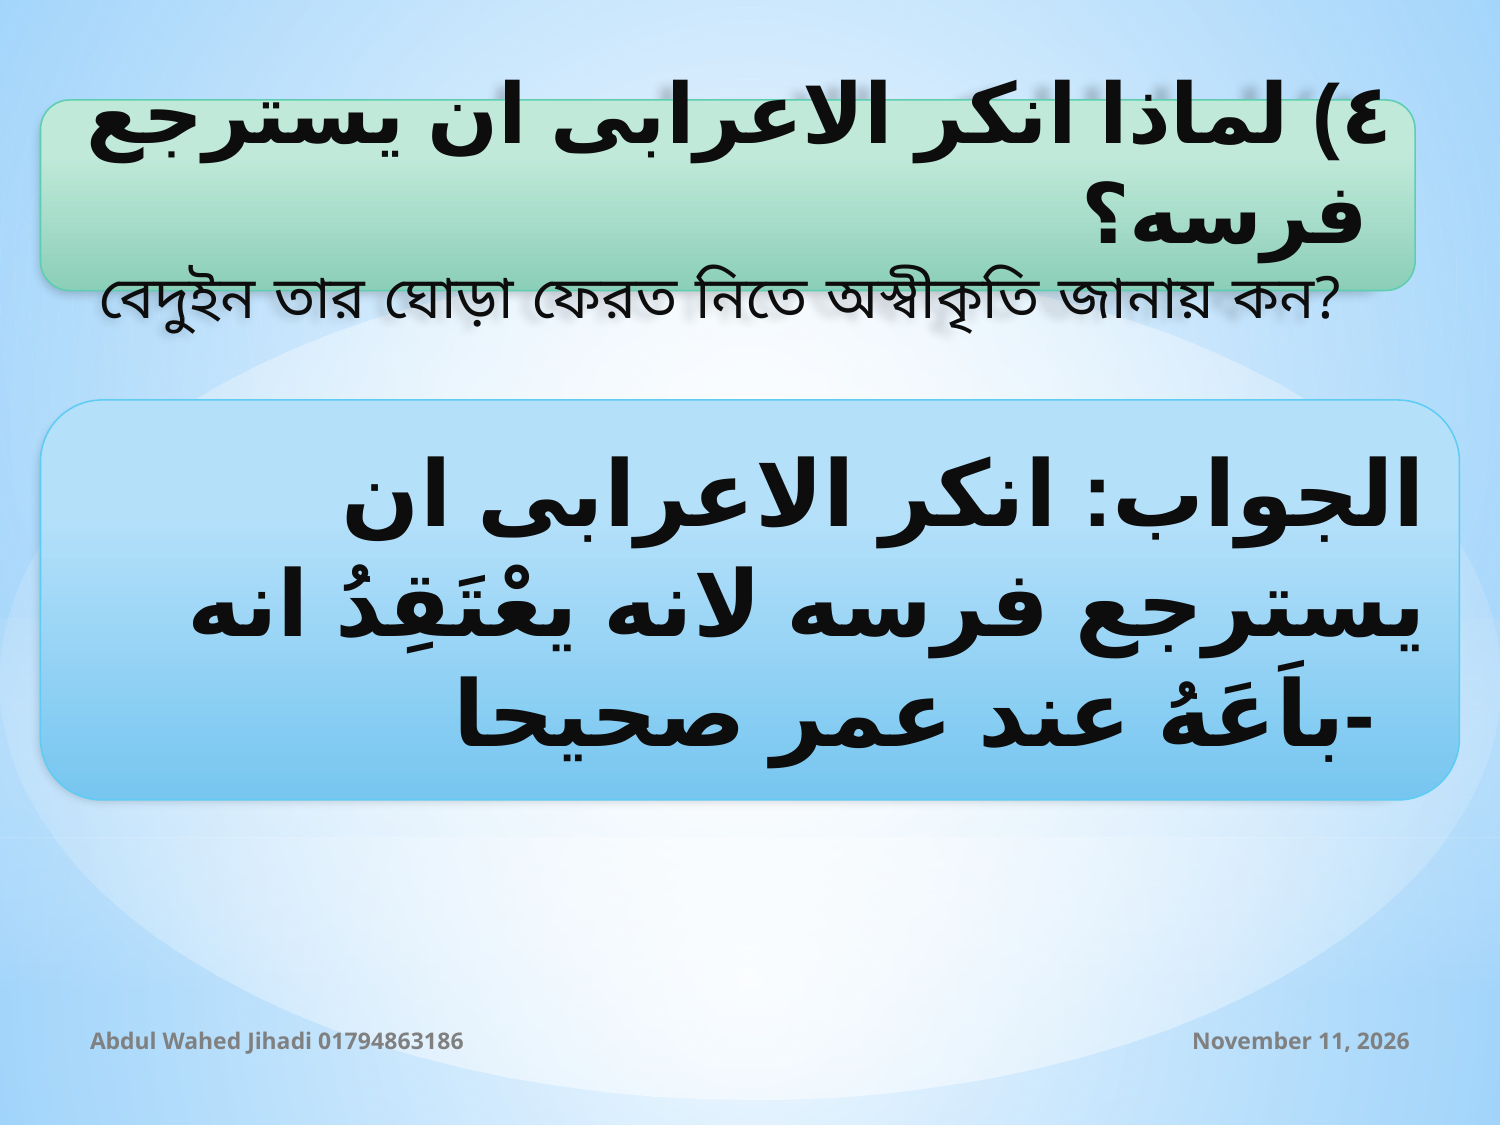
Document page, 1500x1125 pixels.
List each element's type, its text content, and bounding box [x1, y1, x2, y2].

footer Abdul Wahed Jihadi 01794863186 [75, 1012, 625, 1073]
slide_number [1012, 1012, 1425, 1073]
text_box الجواب: انكر الاعرابى ان يسترجع فرسه لانه يعْتَقِدُ انه باَعَهُ عند عمر صحيحا- [39, 399, 1461, 801]
text_box ٤) لماذا انكر الاعرابى ان يسترجع فرسه؟ বেদুইন তার ঘোড়া ফেরত নিতে অস্বীকৃতি জানায় কন? [39, 99, 1416, 292]
